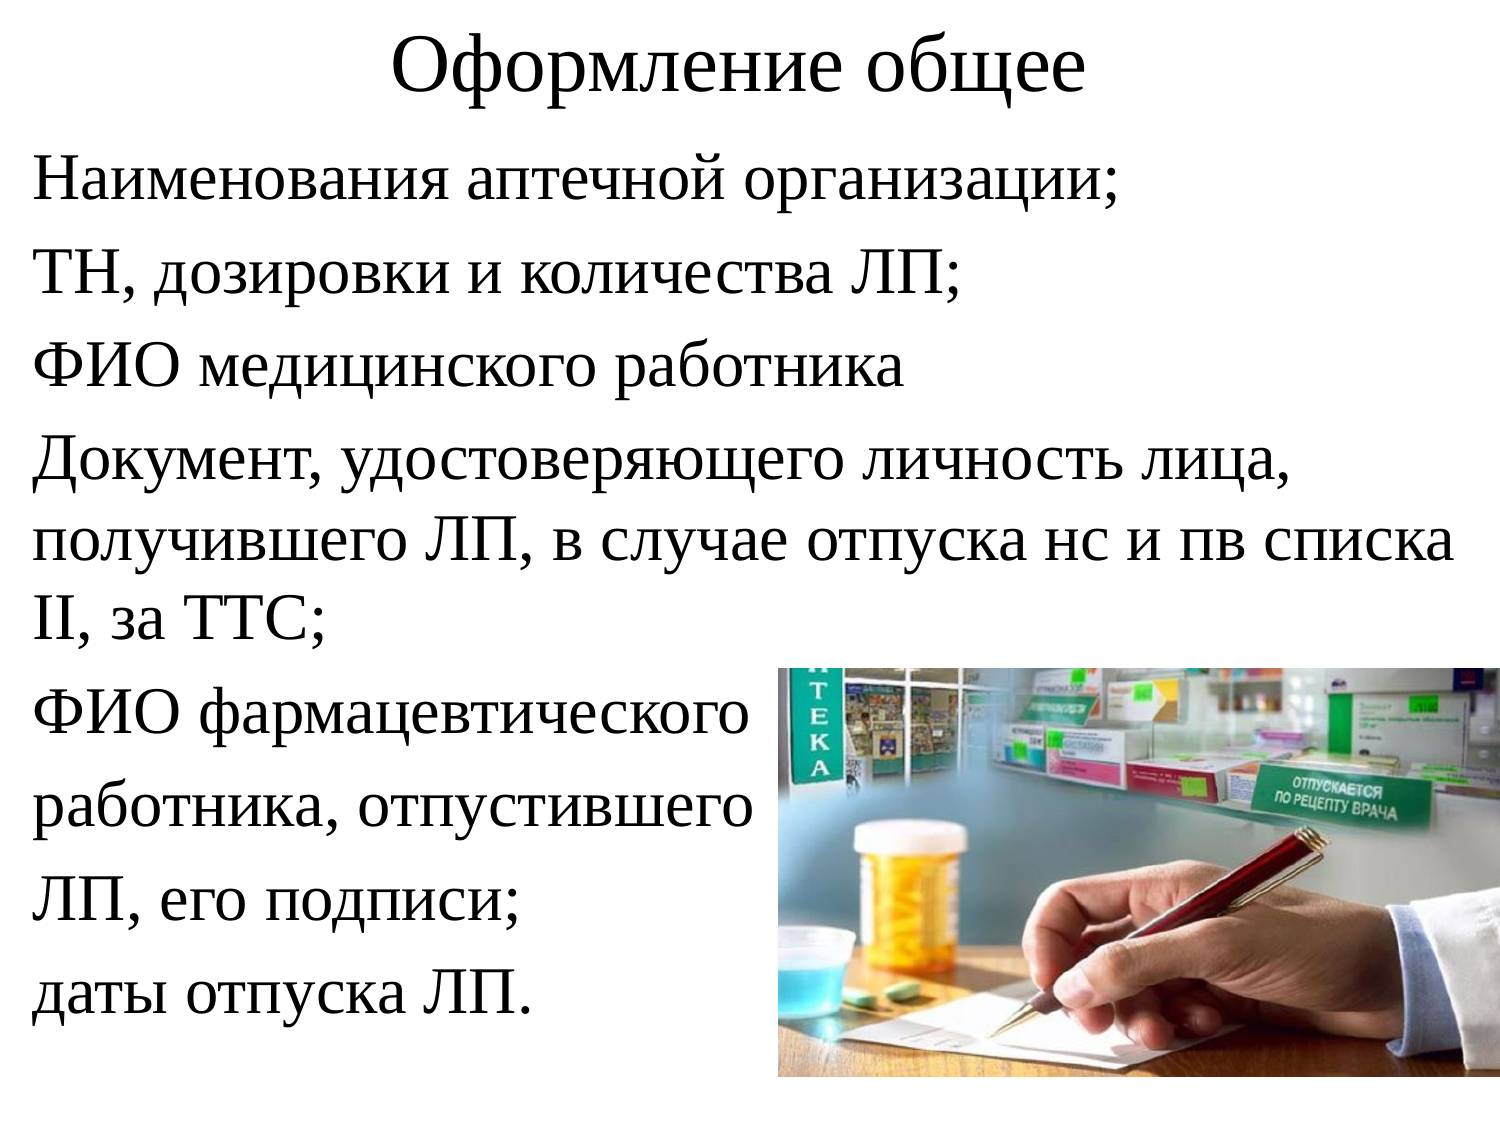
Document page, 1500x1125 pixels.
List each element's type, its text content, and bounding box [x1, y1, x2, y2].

picture [778, 668, 1500, 1077]
title Оформление общее [64, 0, 1415, 116]
list Наименования аптечной организации; ТН, дозировки и количества ЛП; ФИО медицинского работника Документ, удостоверяющего личность лица, получившего ЛП, в случае отпуска нс и пв списка II, за ТТС; ФИО фармацевтического работника, отпустившего ЛП, его подписи; даты отпуска ЛП. [17, 125, 1500, 1071]
